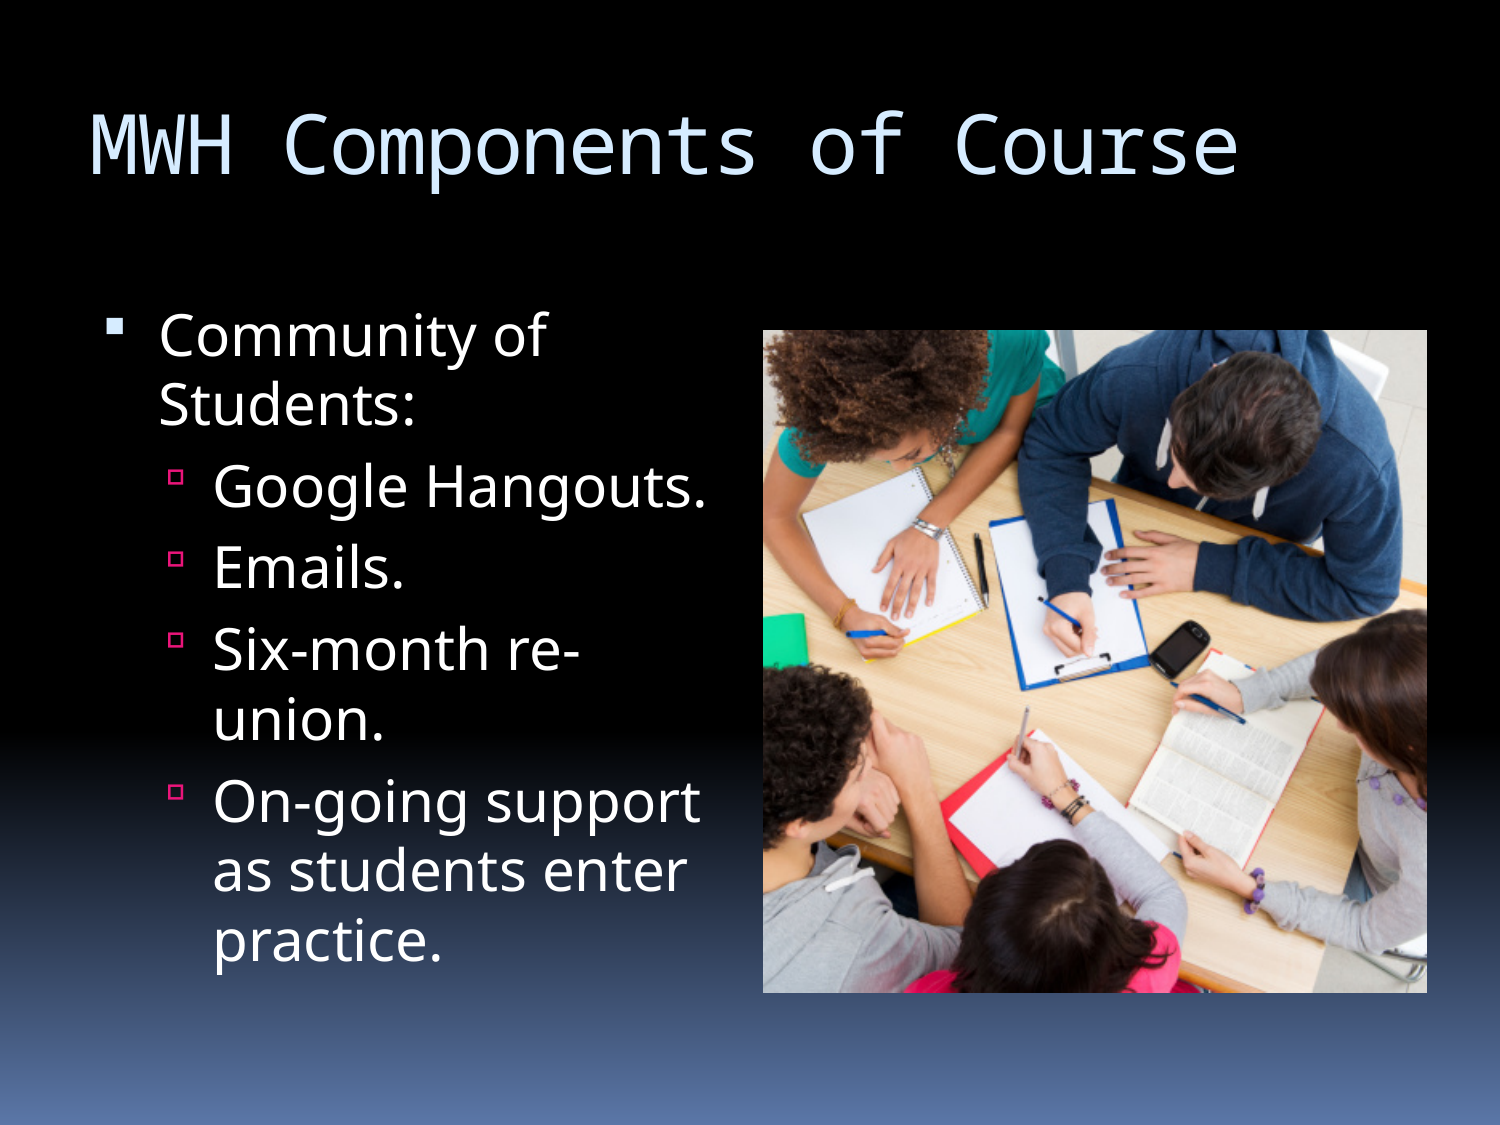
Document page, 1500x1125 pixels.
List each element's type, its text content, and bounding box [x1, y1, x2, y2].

title MWH Components of Course [75, 83, 1425, 234]
list Community of Students: Google Hangouts. Emails. Six-month re-union. On-going support as students enter practice. [76, 290, 739, 1033]
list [763, 329, 1427, 994]
